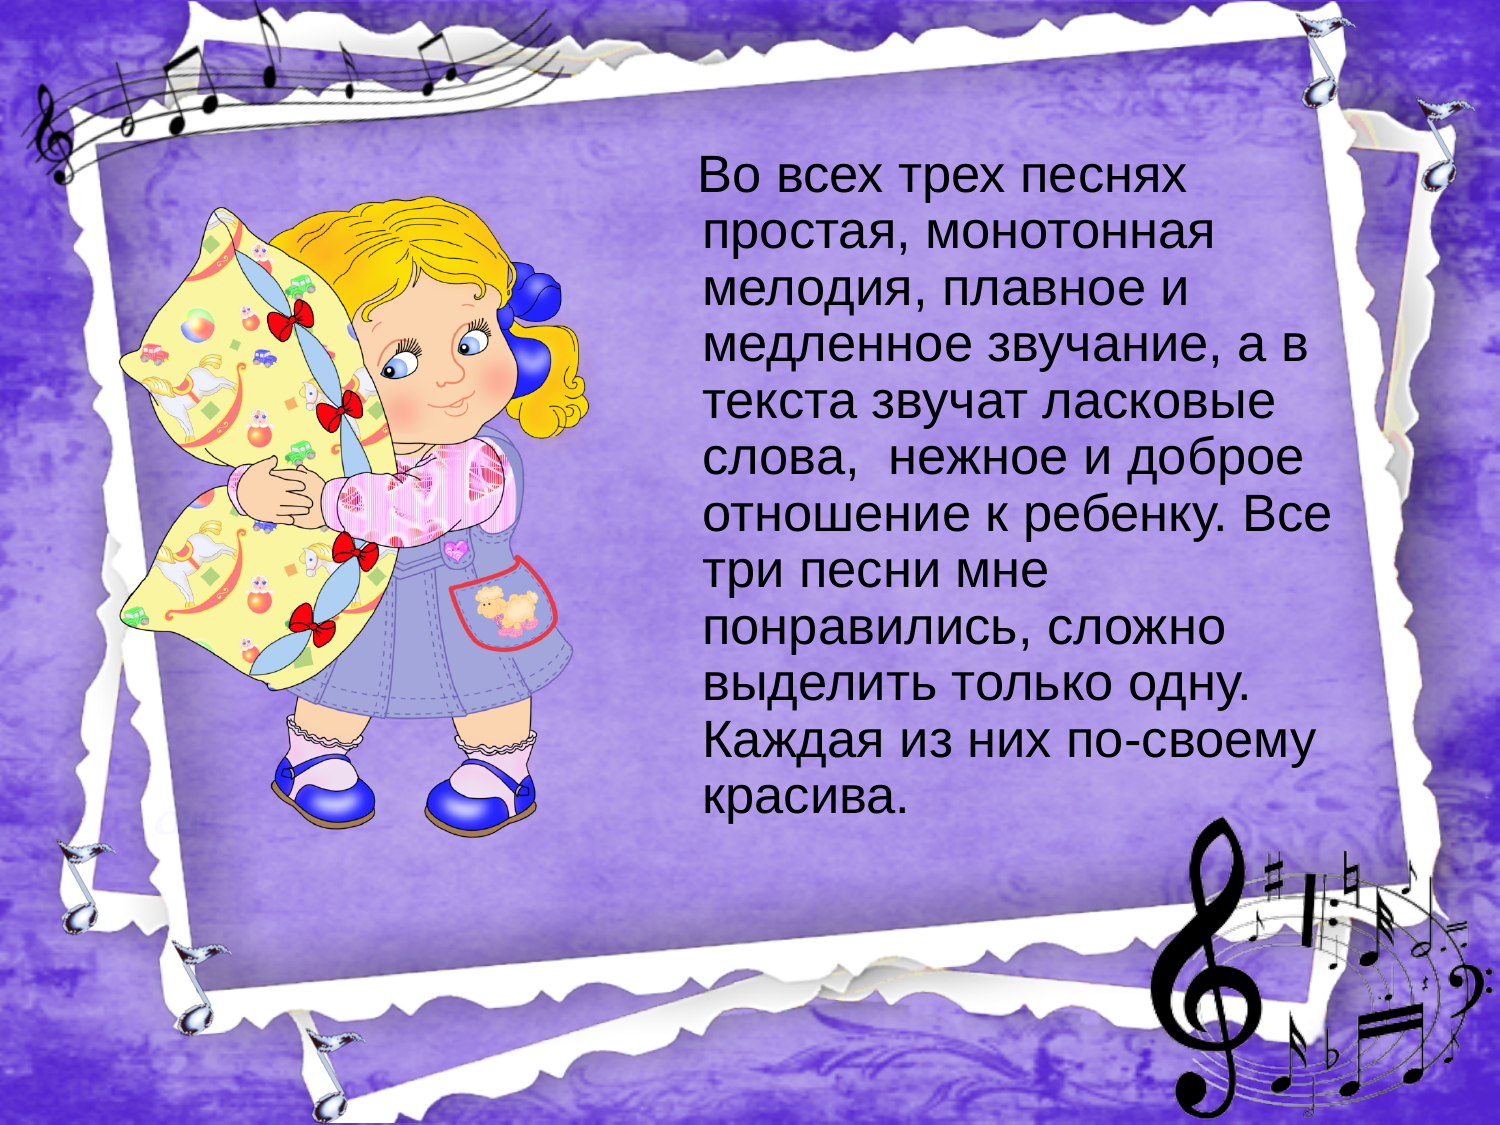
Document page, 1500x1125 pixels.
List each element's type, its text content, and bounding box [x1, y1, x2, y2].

list Во всех трех песнях простая, монотонная мелодия, плавное и медленное звучание, а в текста звучат ласковые слова, нежное и доброе отношение к ребенку. Все три песни мне понравились, сложно выделить только одну. Каждая из них по-своему красива. [653, 139, 1408, 840]
picture [0, 0, 1500, 1125]
